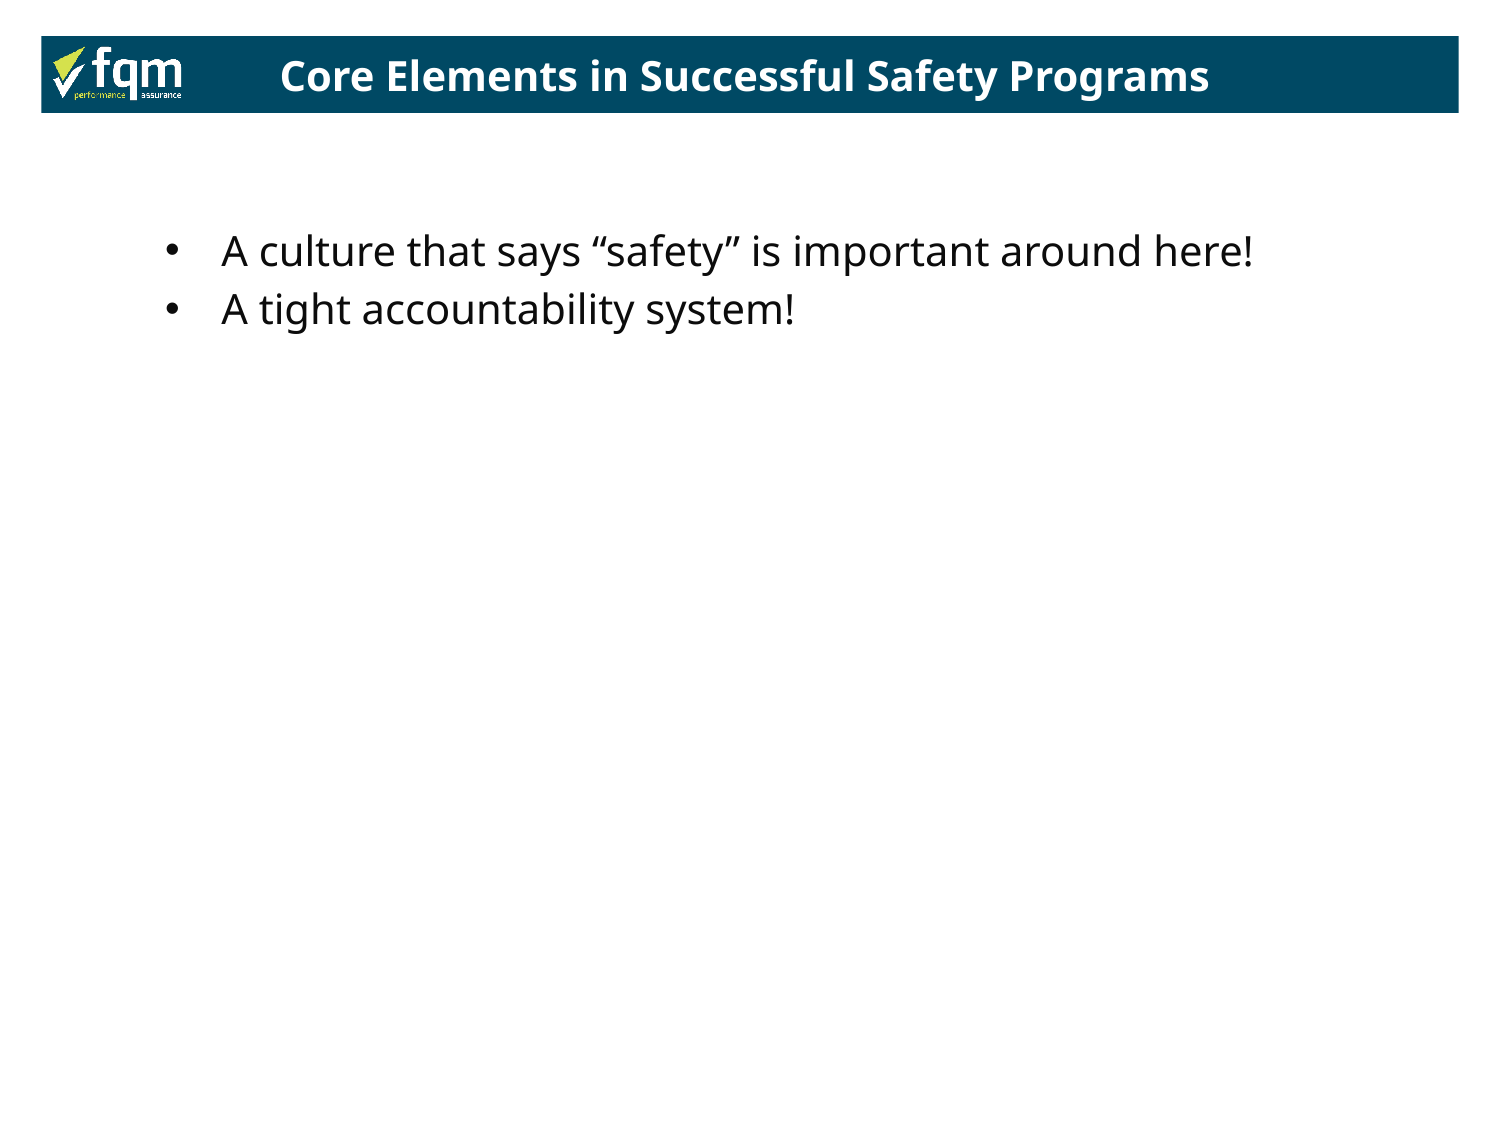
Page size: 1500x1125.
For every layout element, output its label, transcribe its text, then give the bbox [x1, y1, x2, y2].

list A culture that says “safety” is important around here! A tight accountability system! [149, 216, 1500, 862]
picture [55, 49, 82, 79]
picture [114, 60, 136, 100]
picture [93, 47, 111, 86]
picture [142, 60, 181, 86]
text_box Core Elements in Successful Safety Programs [264, 42, 1226, 108]
picture [55, 67, 81, 96]
